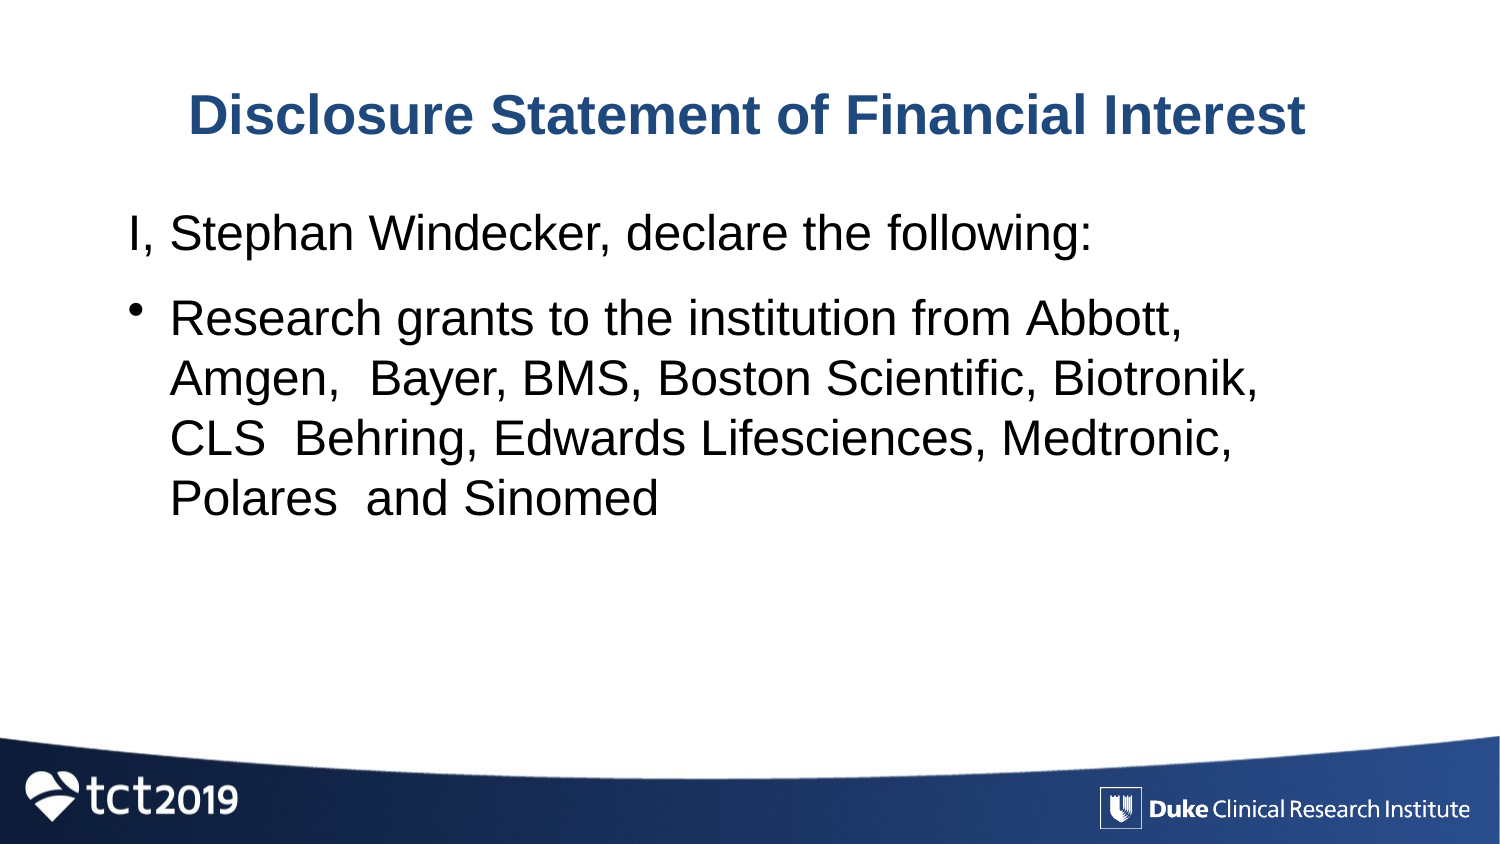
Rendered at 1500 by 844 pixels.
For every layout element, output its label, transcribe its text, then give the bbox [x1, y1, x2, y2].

text_box I, Stephan Windecker, declare the following: Research grants to the institution from Abbott, Amgen, Bayer, BMS, Boston Scientific, Biotronik, CLS Behring, Edwards Lifesciences, Medtronic, Polares and Sinomed [125, 173, 1370, 526]
title Disclosure Statement of Financial Interest [186, 76, 1313, 173]
picture [0, 735, 1500, 844]
